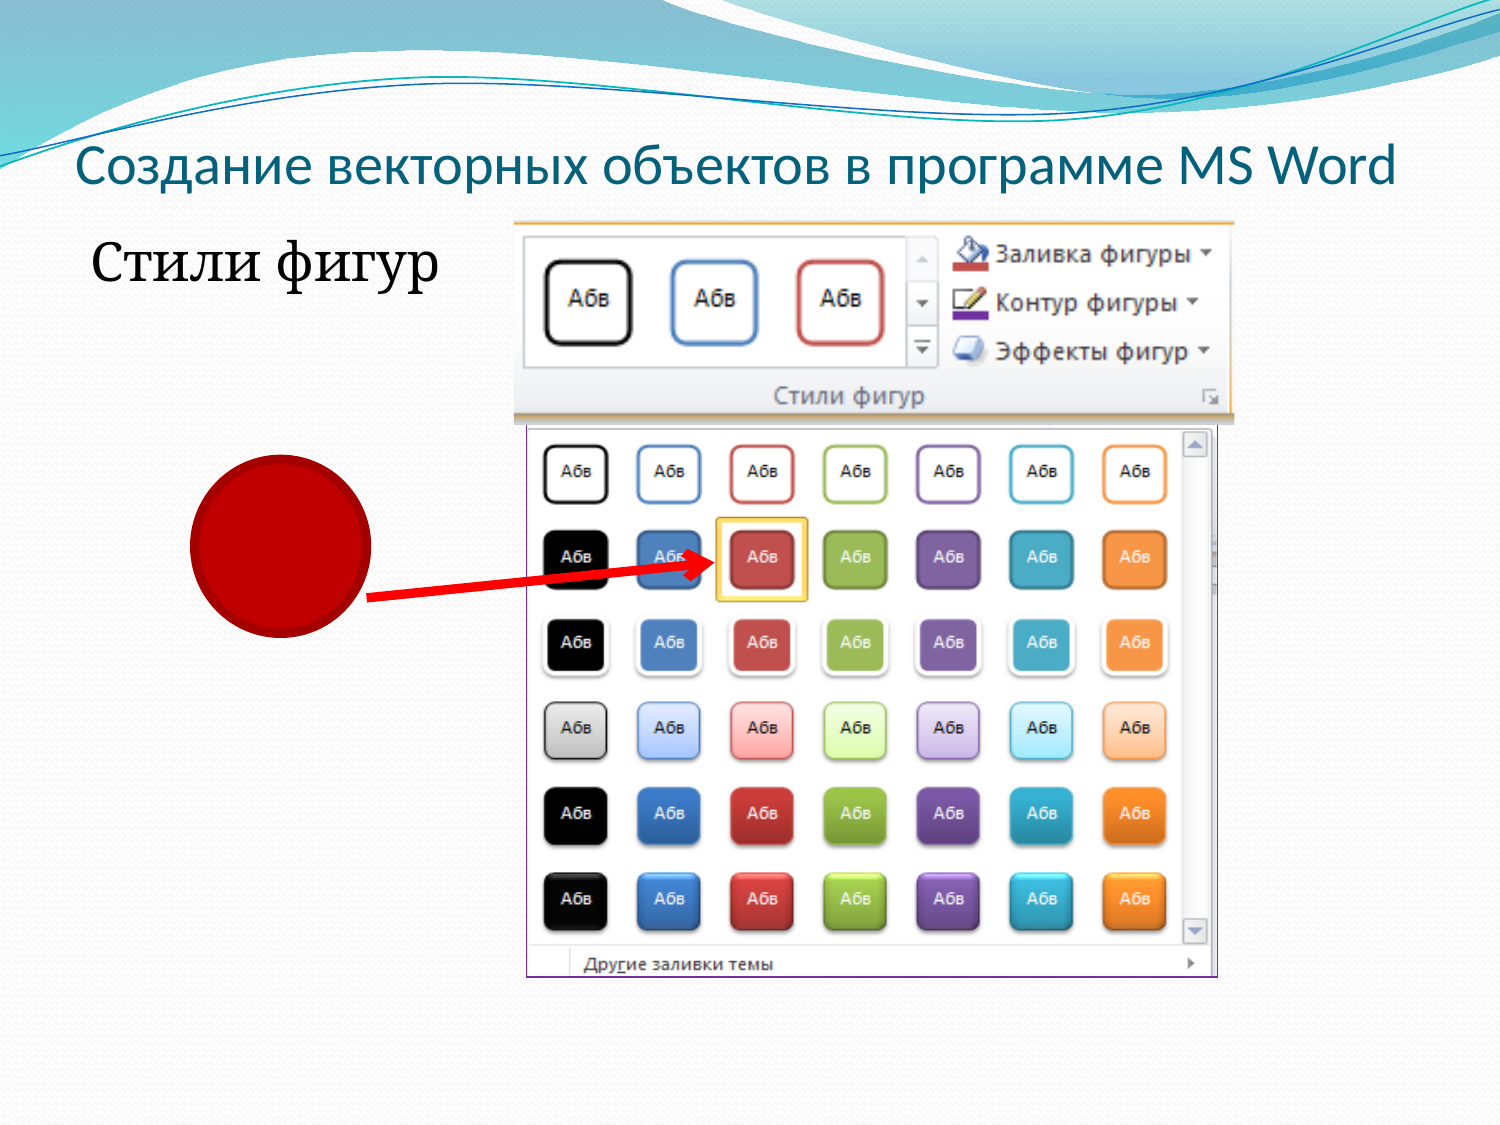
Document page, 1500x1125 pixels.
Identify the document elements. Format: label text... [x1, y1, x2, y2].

list Стили фигур [74, 219, 1426, 1038]
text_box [366, 562, 715, 599]
title Создание векторных объектов в программе MS Word [74, 115, 1426, 197]
text_box [192, 457, 369, 636]
picture [527, 436, 1217, 977]
picture [513, 219, 1235, 426]
